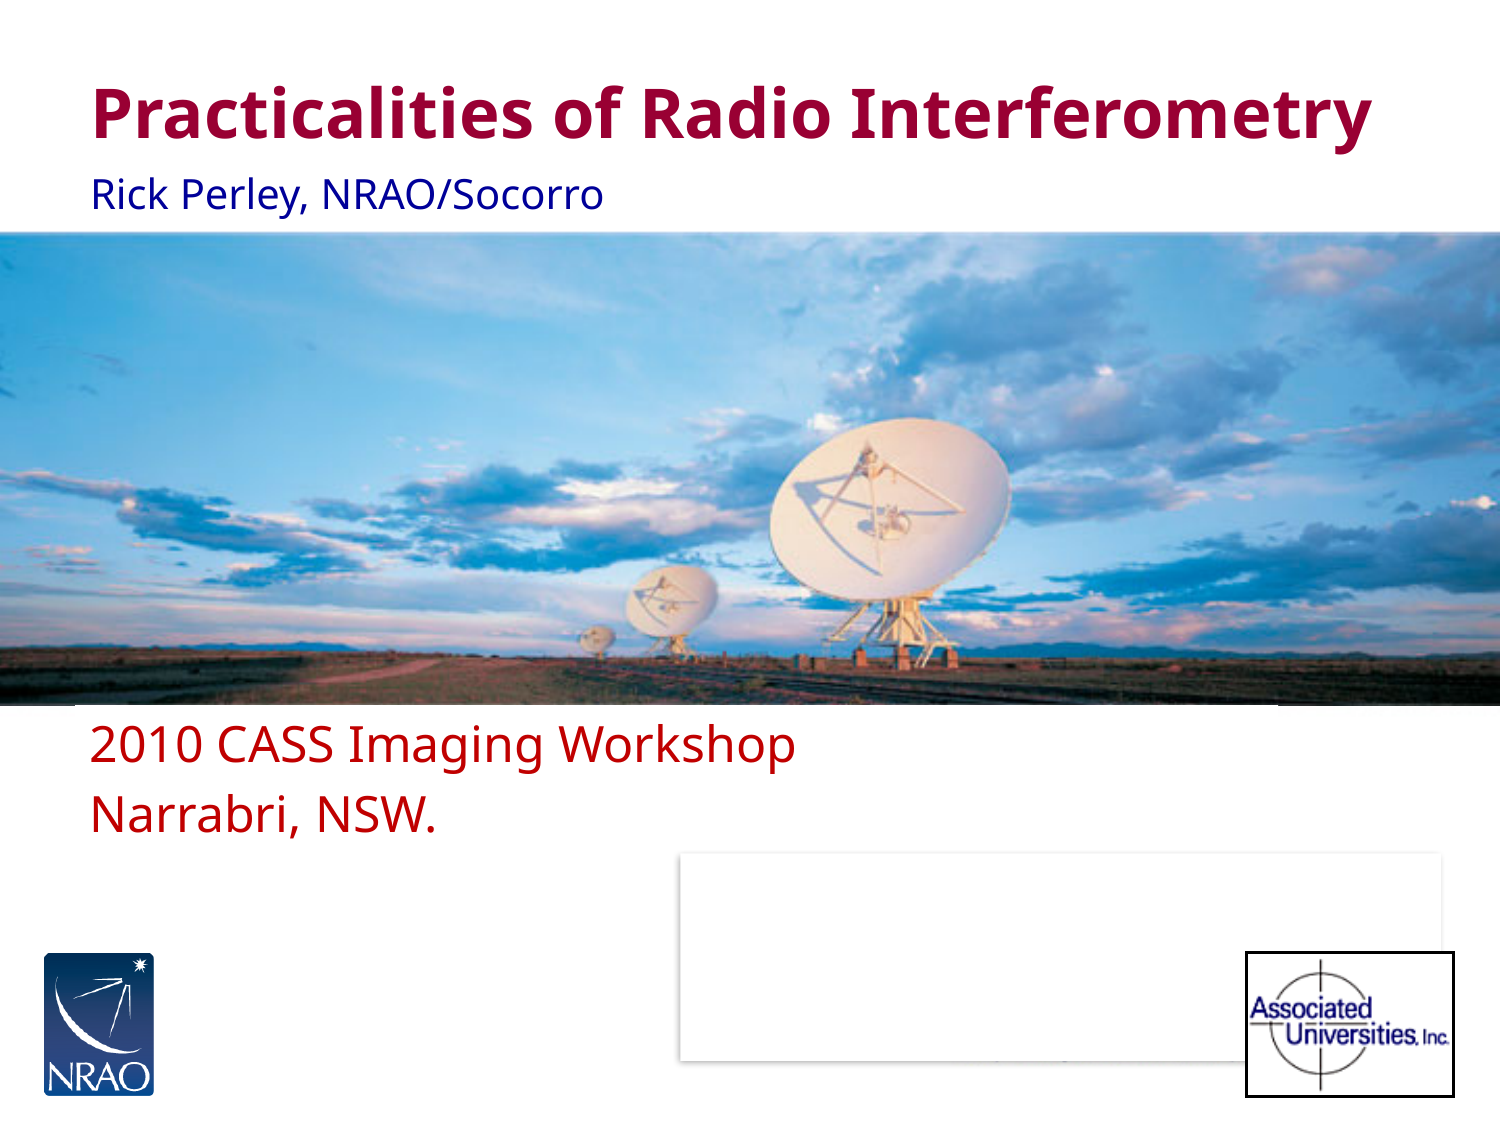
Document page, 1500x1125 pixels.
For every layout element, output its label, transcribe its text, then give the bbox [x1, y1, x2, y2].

picture [0, 0, 1500, 1125]
title Practicalities of Radio Interferometry [75, 62, 1411, 304]
subtitle Rick Perley, NRAO/Socorro [75, 159, 1125, 448]
